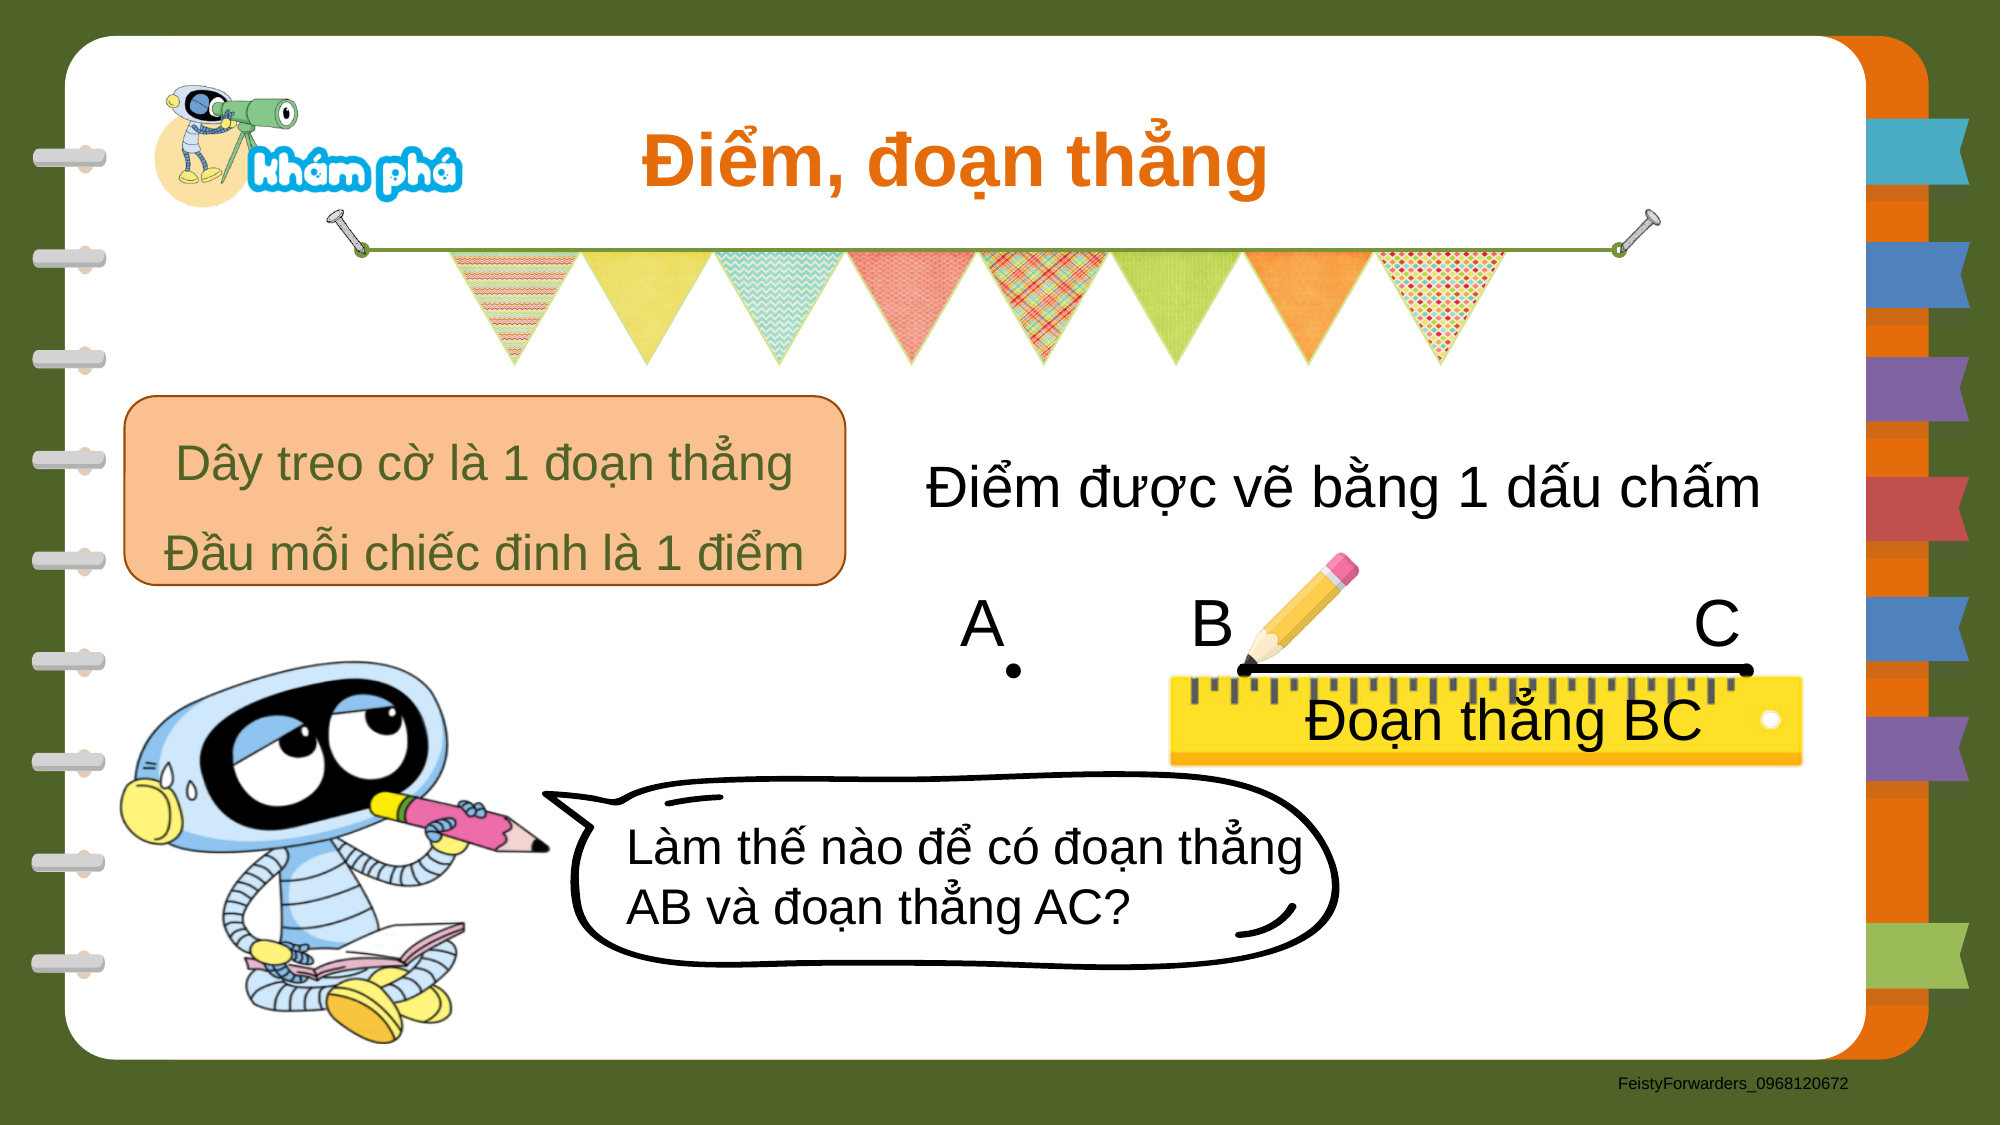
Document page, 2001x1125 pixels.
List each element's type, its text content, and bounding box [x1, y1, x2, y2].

picture [1612, 205, 1667, 255]
text_box Điểm, đoạn thẳng [627, 104, 1409, 210]
text_box Dây treo cờ là 1 đoạn thẳng Đầu mỗi chiếc đinh là 1 điểm [123, 395, 847, 587]
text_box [945, 572, 1048, 705]
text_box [119, 660, 551, 1045]
text_box Điểm được vẽ bằng 1 dấu chấm [911, 441, 1802, 527]
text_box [356, 244, 1625, 365]
picture [142, 59, 483, 256]
picture [1086, 548, 1887, 785]
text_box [1176, 572, 1242, 660]
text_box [541, 770, 1344, 973]
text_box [1678, 572, 1781, 660]
